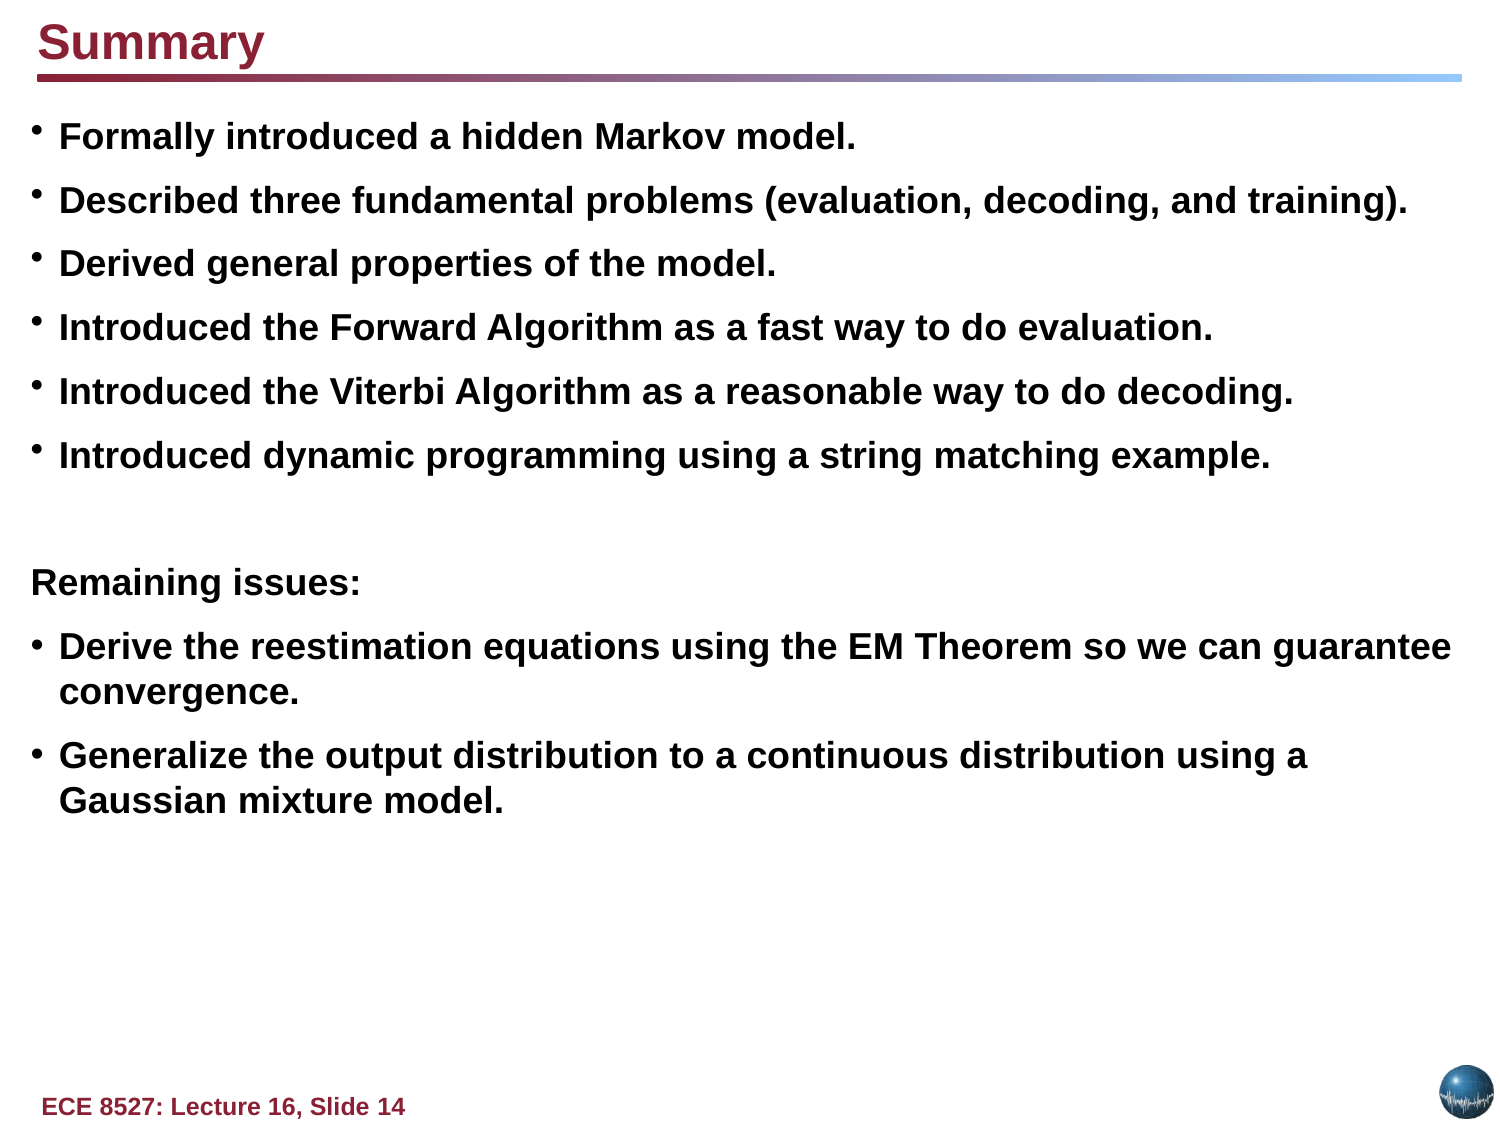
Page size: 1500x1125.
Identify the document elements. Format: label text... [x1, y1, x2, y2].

text_box Formally introduced a hidden Markov model. Described three fundamental problems (evaluation, decoding, and training). Derived general properties of the model. Introduced the Forward Algorithm as a fast way to do evaluation. Introduced the Viterbi Algorithm as a reasonable way to do decoding. Introduced dynamic programming using a string matching example. Remaining issues: Derive the reestimation equations using the EM Theorem so we can guarantee convergence. Generalize the output distribution to a continuous distribution using a Gaussian mixture model. [30, 111, 1456, 821]
text_box Summary [37, 9, 1163, 70]
picture [1439, 1065, 1494, 1119]
